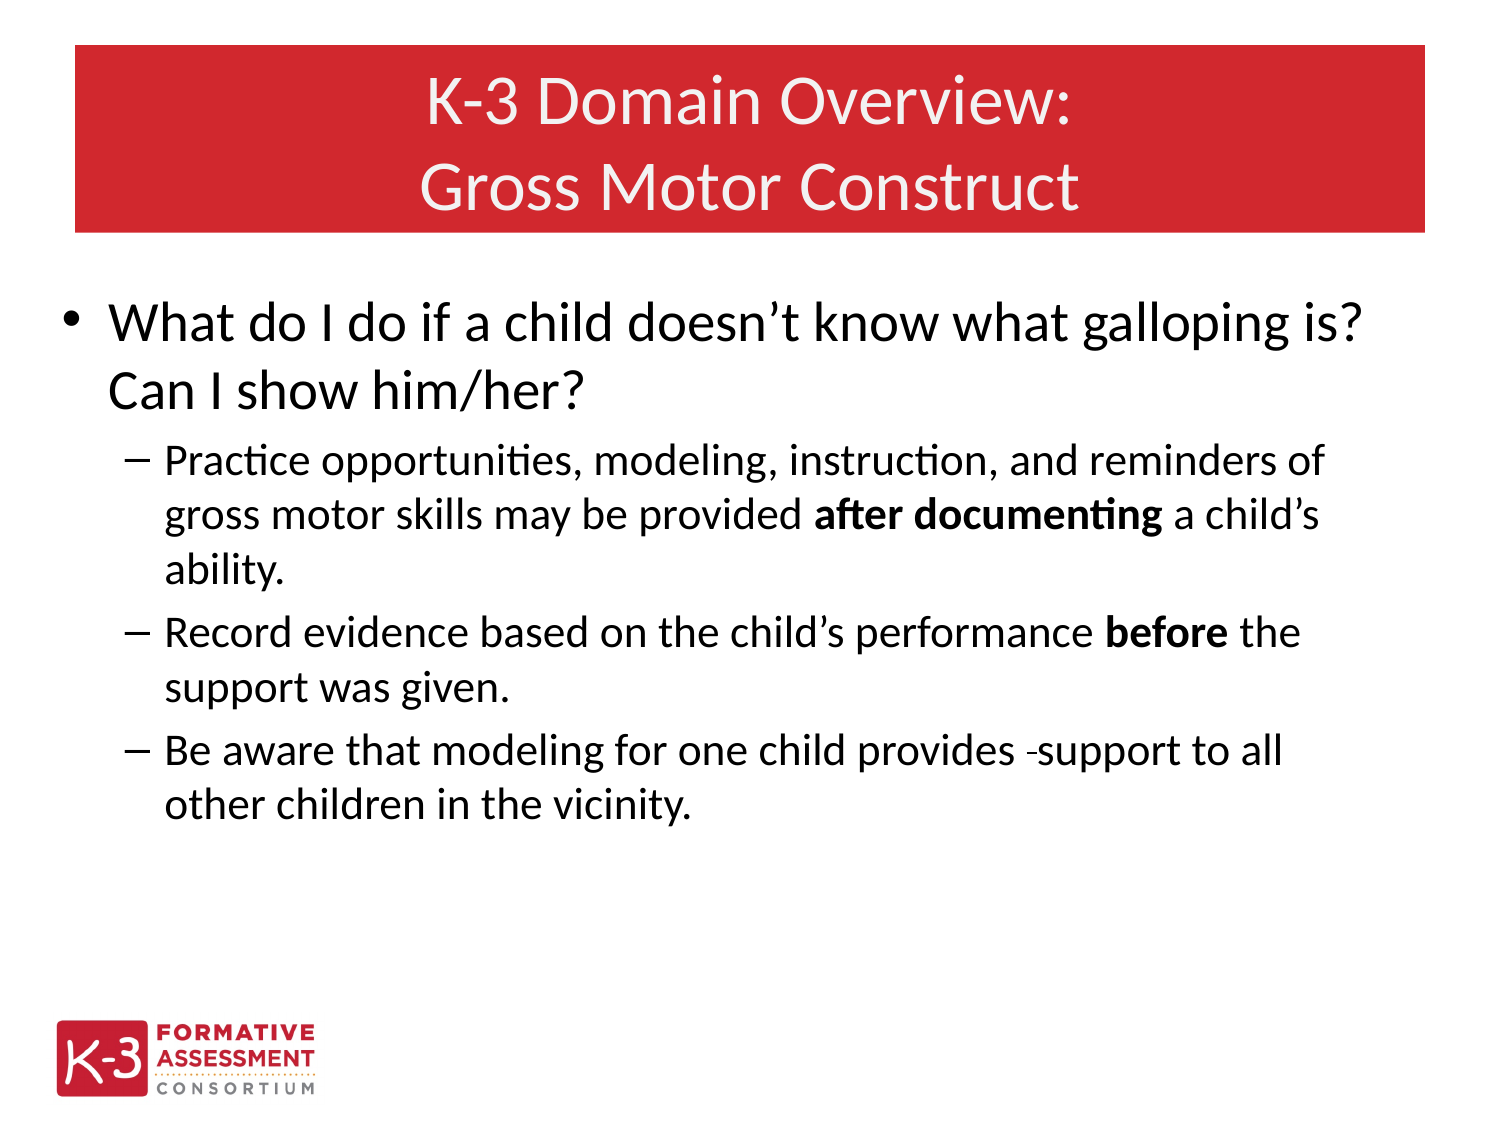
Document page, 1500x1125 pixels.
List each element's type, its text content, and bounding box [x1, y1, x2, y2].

picture [46, 1012, 326, 1105]
list What do I do if a child doesn’t know what galloping is? Can I show him/her? Practice opportunities, modeling, instruction, and reminders of gross motor skills may be provided after documenting a child’s ability. Record evidence based on the child’s performance before the support was given. Be aware that modeling for one child provides support to all other children in the vicinity. [46, 276, 1392, 991]
title K-3 Domain Overview: Gross Motor Construct [75, 45, 1425, 233]
